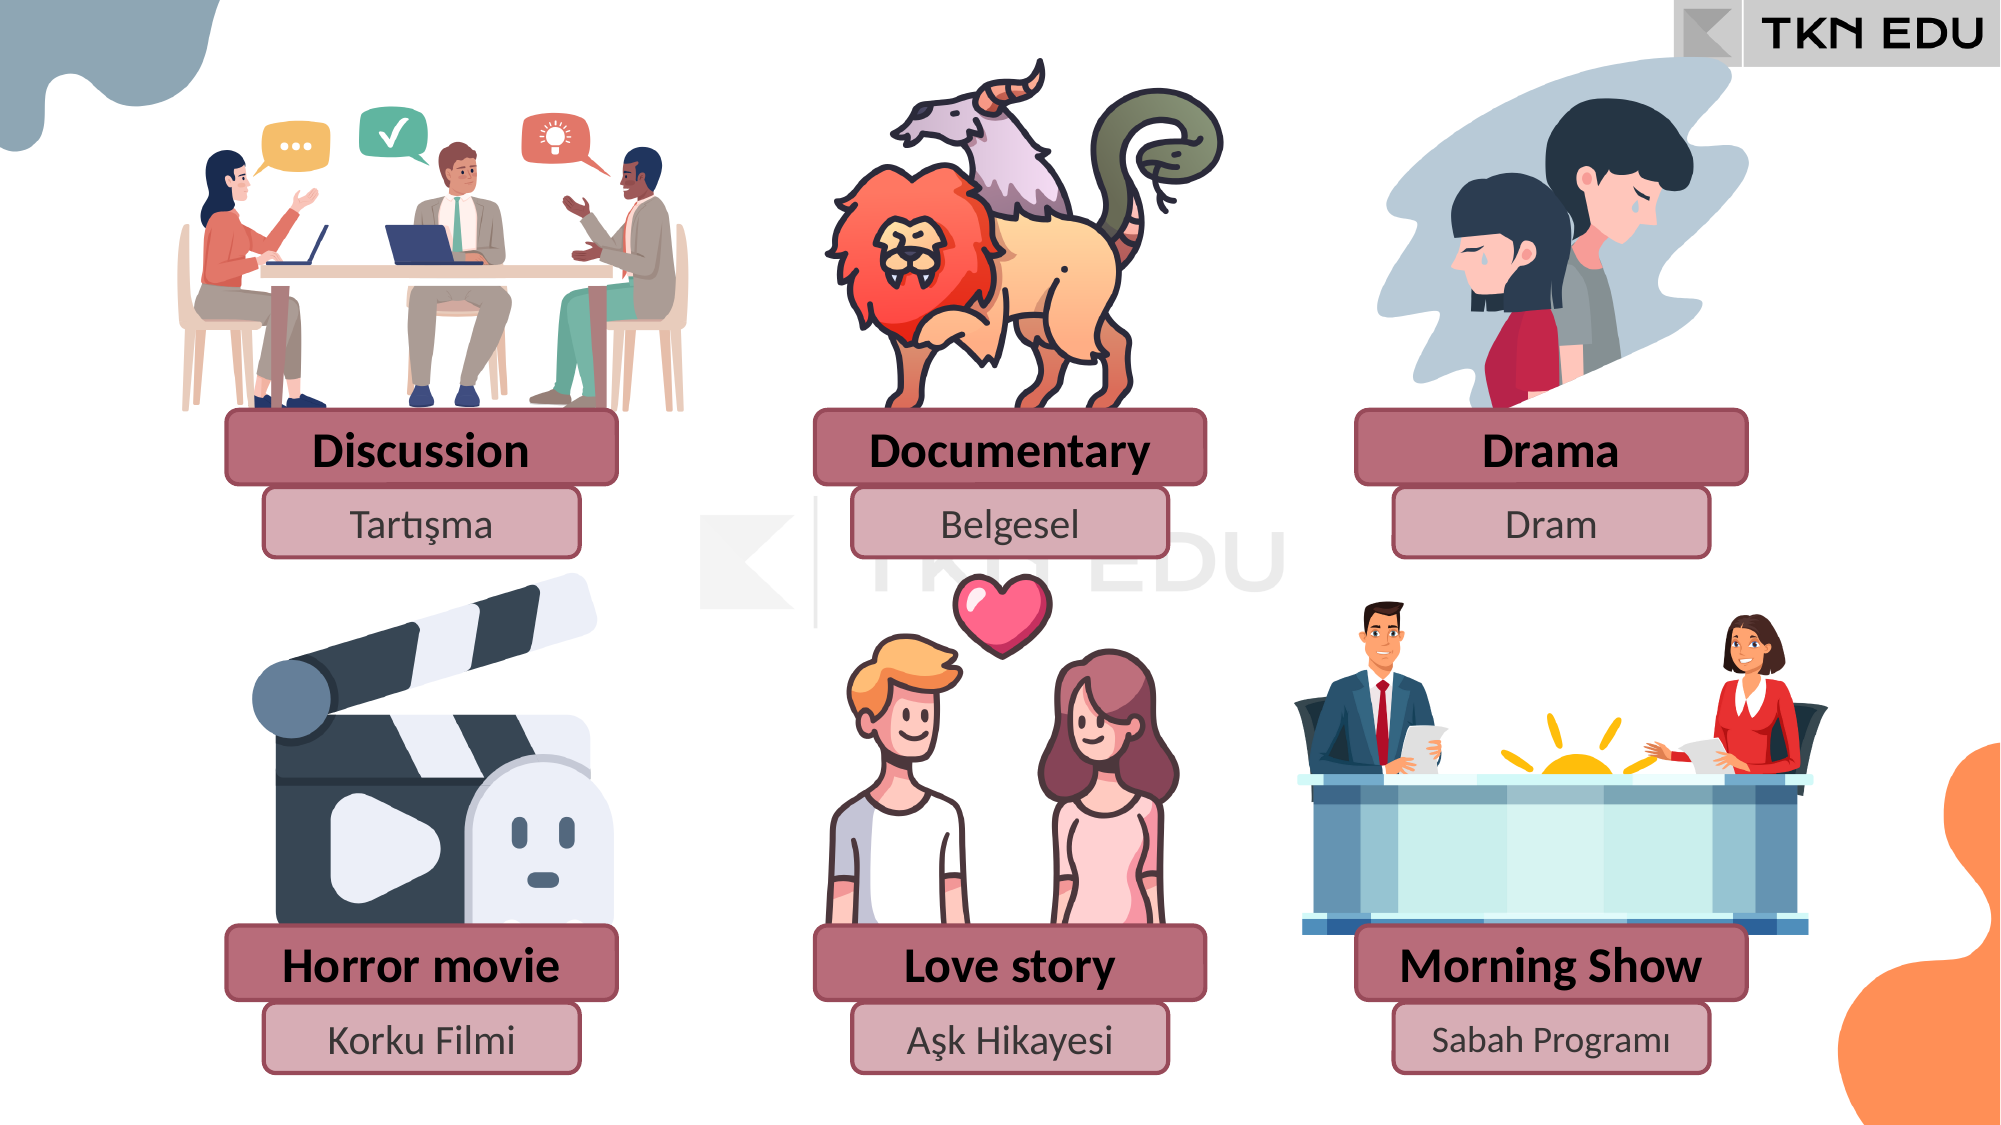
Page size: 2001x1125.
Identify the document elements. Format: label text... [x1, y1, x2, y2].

text_box [852, 1002, 1169, 1074]
text_box [226, 409, 617, 485]
text_box [263, 1002, 580, 1074]
text_box Love story [832, 928, 1189, 998]
text_box [1356, 409, 1747, 485]
text_box Korku Filmi [273, 1010, 571, 1066]
text_box Belgesel [861, 495, 1159, 550]
text_box Discussion [243, 412, 600, 482]
text_box [814, 409, 1206, 485]
text_box [1393, 486, 1710, 558]
text_box Aşk Hikayesi [861, 1010, 1159, 1066]
text_box Documentary [832, 412, 1189, 482]
text_box Morning Show [1373, 928, 1730, 998]
text_box [226, 925, 617, 1000]
text_box Tartışma [273, 495, 571, 550]
text_box Sabah Programı [1402, 1010, 1701, 1066]
text_box Drama [1373, 412, 1730, 482]
text_box Dram [1402, 495, 1701, 550]
text_box [1356, 925, 1747, 1000]
picture [0, 0, 2001, 1125]
text_box Horror movie [243, 928, 600, 998]
text_box [1393, 1002, 1710, 1074]
text_box [263, 486, 580, 558]
text_box [814, 925, 1206, 1000]
text_box [852, 486, 1169, 558]
